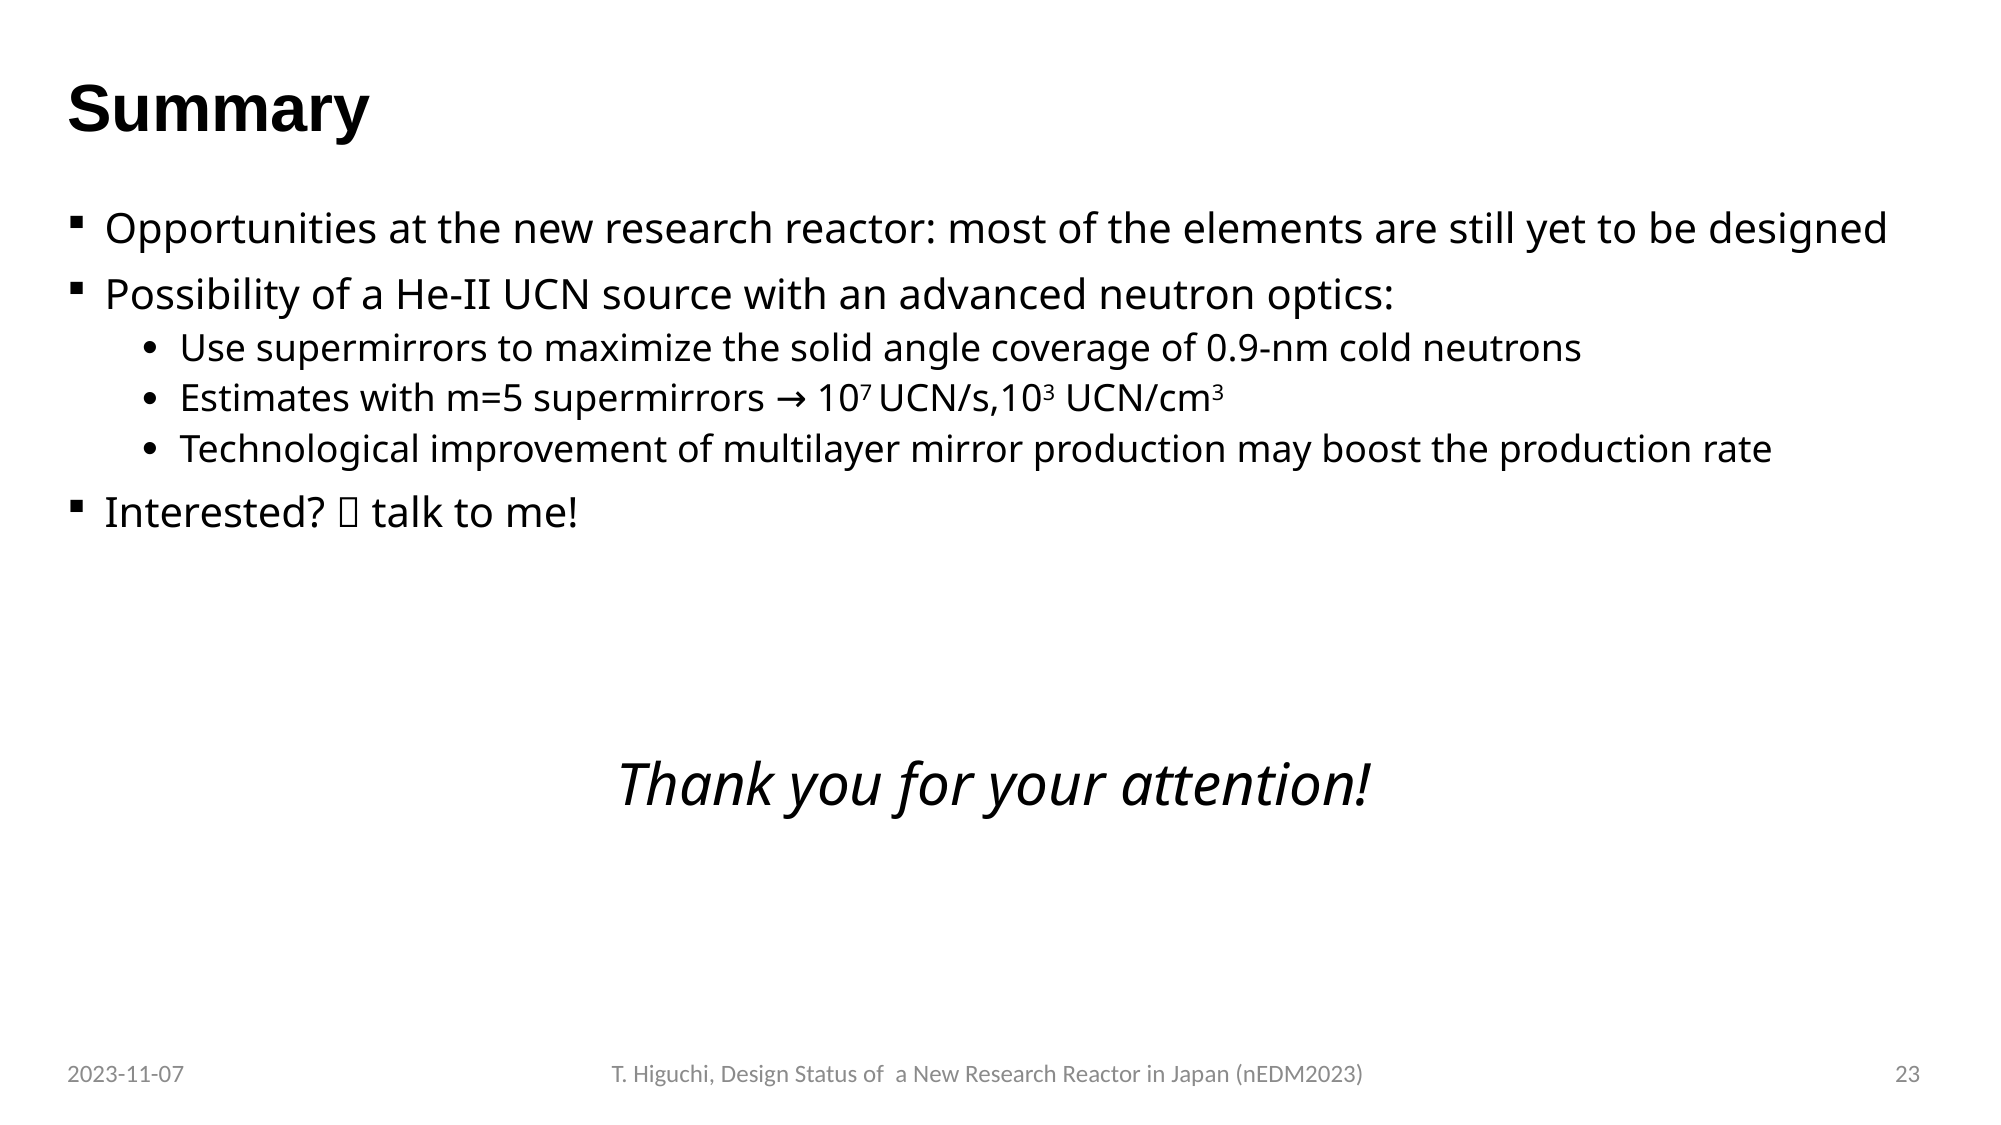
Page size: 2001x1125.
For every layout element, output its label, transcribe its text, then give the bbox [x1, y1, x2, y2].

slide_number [52, 1042, 503, 1103]
slide_number 23 [1483, 1042, 1936, 1103]
title Summary [52, 59, 1936, 161]
footer T. Higuchi, Design Status of a New Research Reactor in Japan (nEDM2023) [520, 1042, 1457, 1103]
list Opportunities at the new research reactor: most of the elements are still yet to be designed Possibility of a He-II UCN source with an advanced neutron optics: Use supermirrors to maximize the solid angle coverage of 0.9-nm cold neutrons Estimates with m=5 supermirrors → 107 UCN/s,103 UCN/cm3 Technological improvement of multilayer mirror production may boost the production rate Interested?  talk to me! Thank you for your attention! [52, 200, 1936, 1014]
